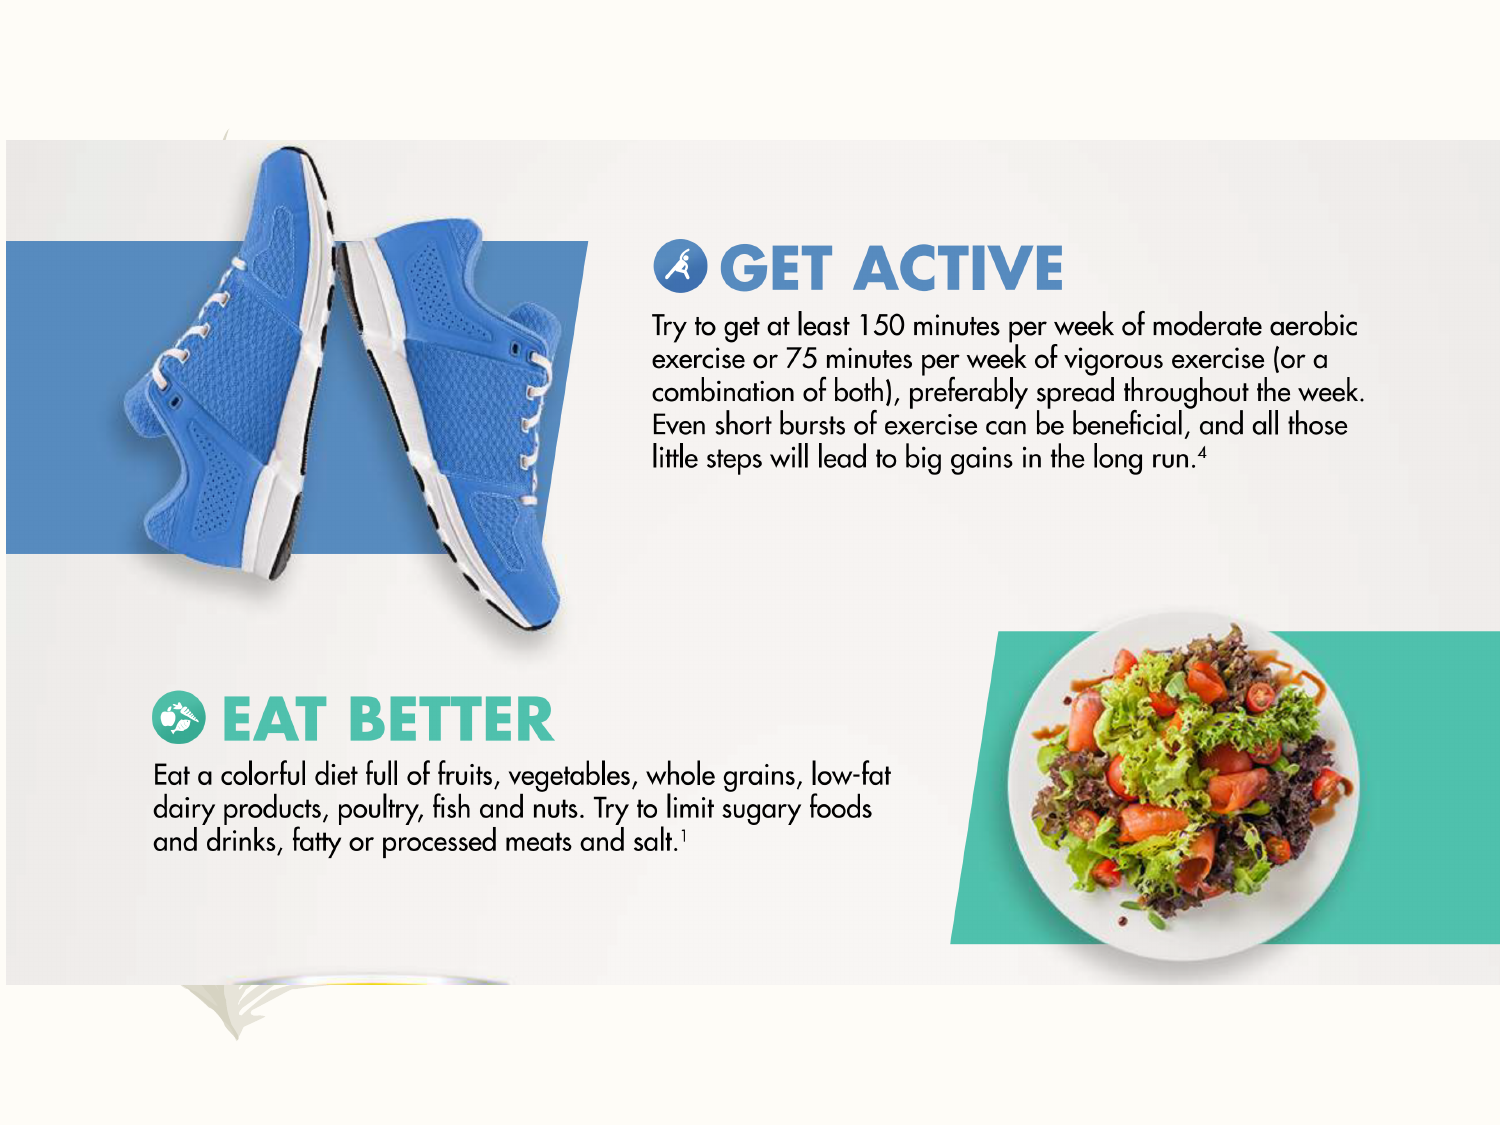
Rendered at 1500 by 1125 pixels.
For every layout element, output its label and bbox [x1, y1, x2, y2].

list [5, 140, 1500, 985]
